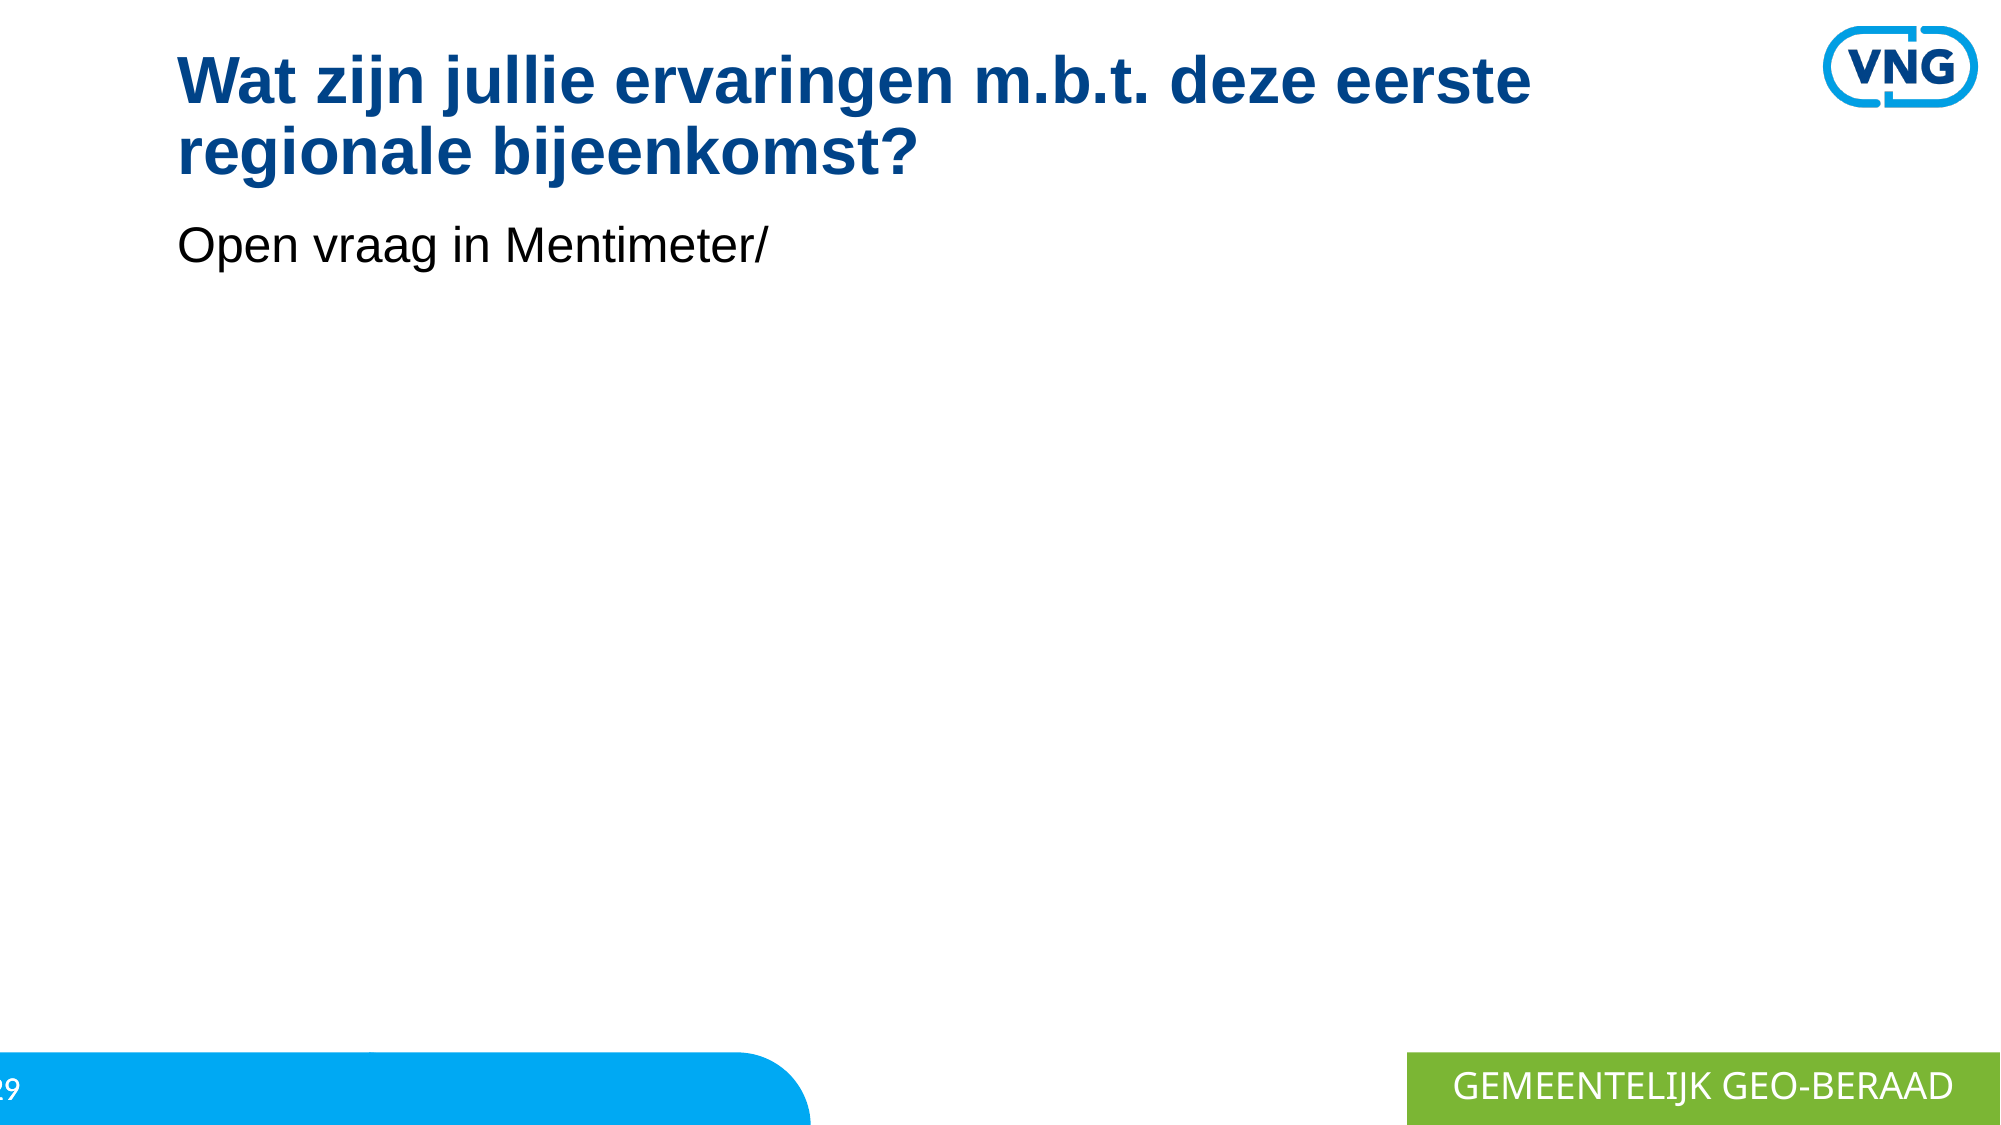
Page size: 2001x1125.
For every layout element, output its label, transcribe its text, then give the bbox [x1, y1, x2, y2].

picture [1823, 77, 1855, 108]
picture [1822, 26, 1852, 57]
title Wat zijn jullie ervaringen m.b.t. deze eerste regionale bijeenkomst? [177, 45, 1823, 164]
picture [1946, 72, 1979, 108]
picture [1832, 26, 1969, 108]
picture [1949, 26, 1979, 62]
list Open vraag in Mentimeter/ [177, 219, 1823, 1046]
